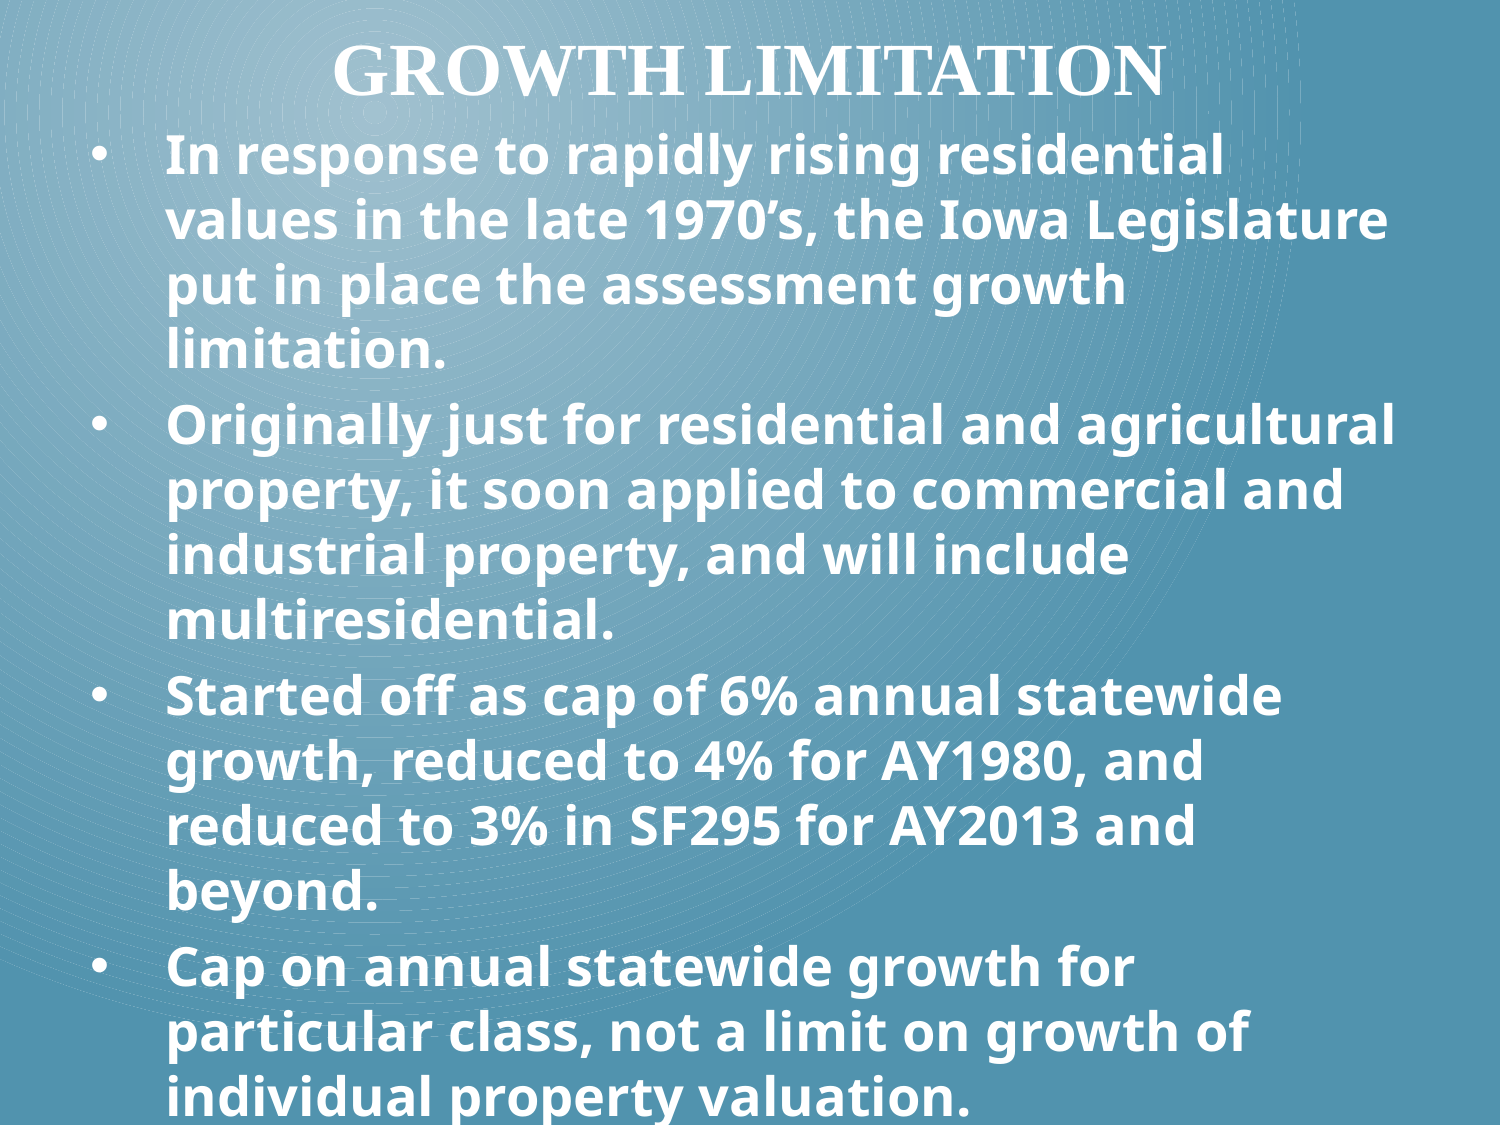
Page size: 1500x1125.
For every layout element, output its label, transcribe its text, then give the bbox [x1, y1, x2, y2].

title Growth limitation [300, 12, 1200, 112]
list In response to rapidly rising residential values in the late 1970’s, the Iowa Legislature put in place the assessment growth limitation. Originally just for residential and agricultural property, it soon applied to commercial and industrial property, and will include multiresidential. Started off as cap of 6% annual statewide growth, reduced to 4% for AY1980, and reduced to 3% in SF295 for AY2013 and beyond. Cap on annual statewide growth for particular class, not a limit on growth of individual property valuation. Residential and ag property are “coupled” and limited to the lesser growth if less than the cap. [75, 112, 1425, 1100]
